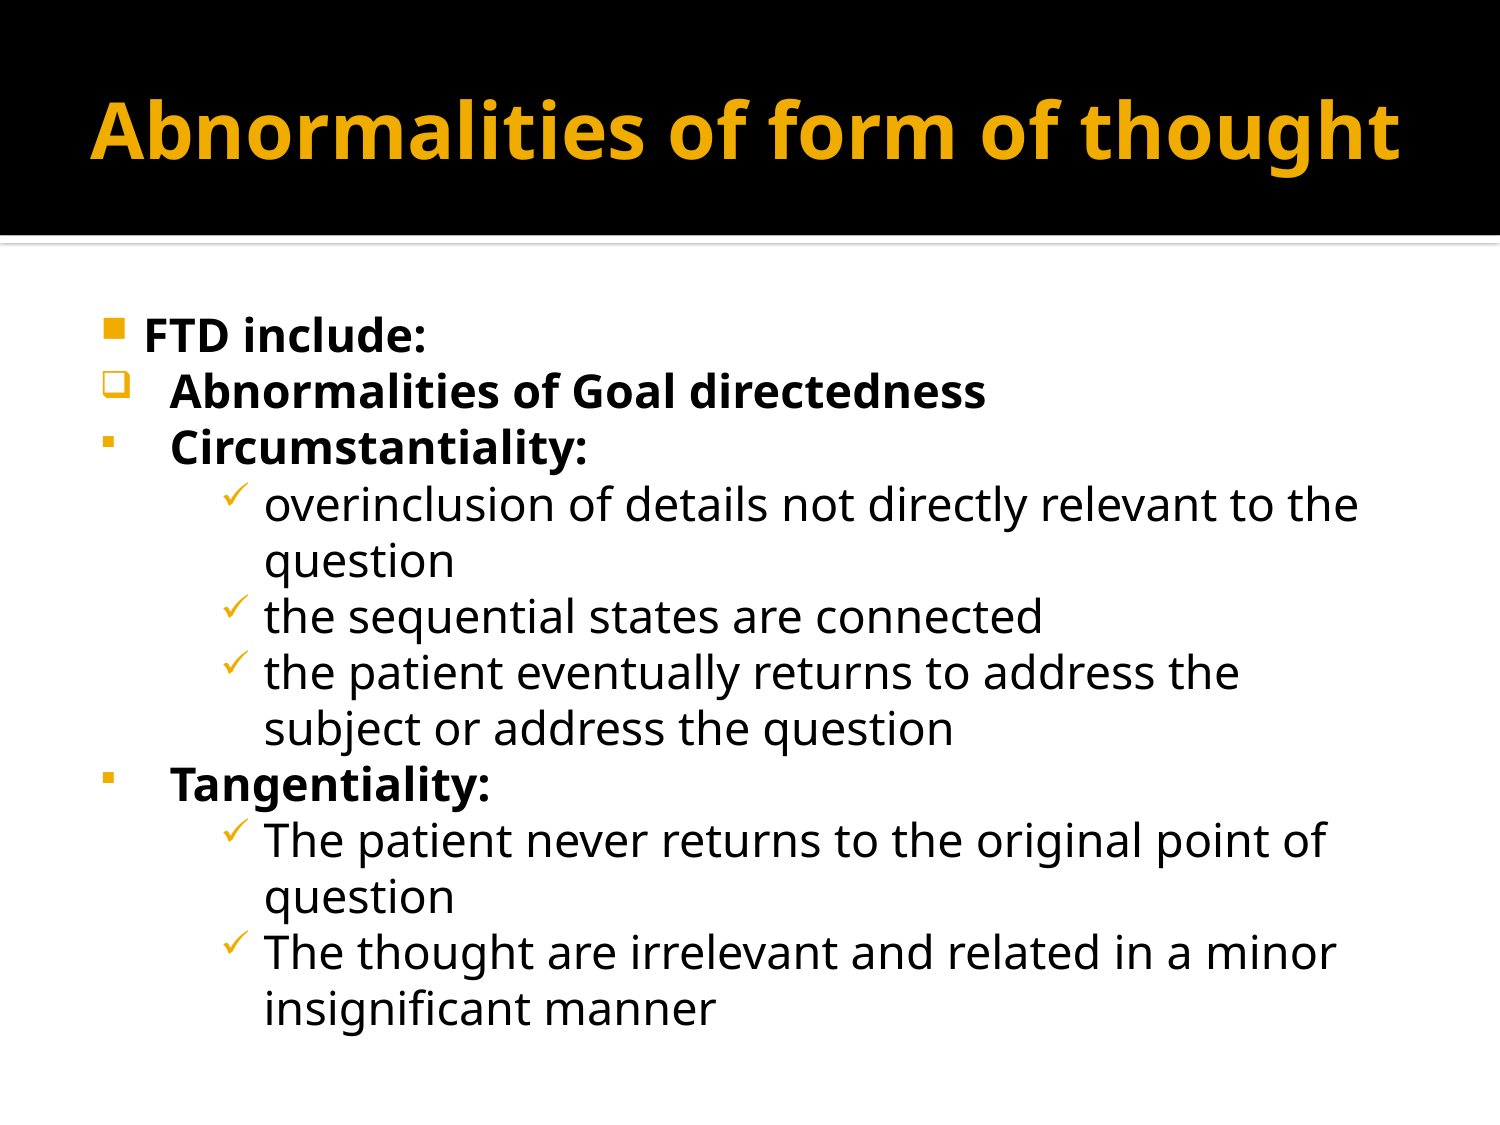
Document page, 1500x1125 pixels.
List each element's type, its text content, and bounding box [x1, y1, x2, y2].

list FTD include: Abnormalities of Goal directedness Circumstantiality: overinclusion of details not directly relevant to the question the sequential states are connected the patient eventually returns to address the subject or address the question Tangentiality: The patient never returns to the original point of question The thought are irrelevant and related in a minor insignificant manner [75, 291, 1425, 1050]
title Abnormalities of form of thought [75, 25, 1425, 231]
